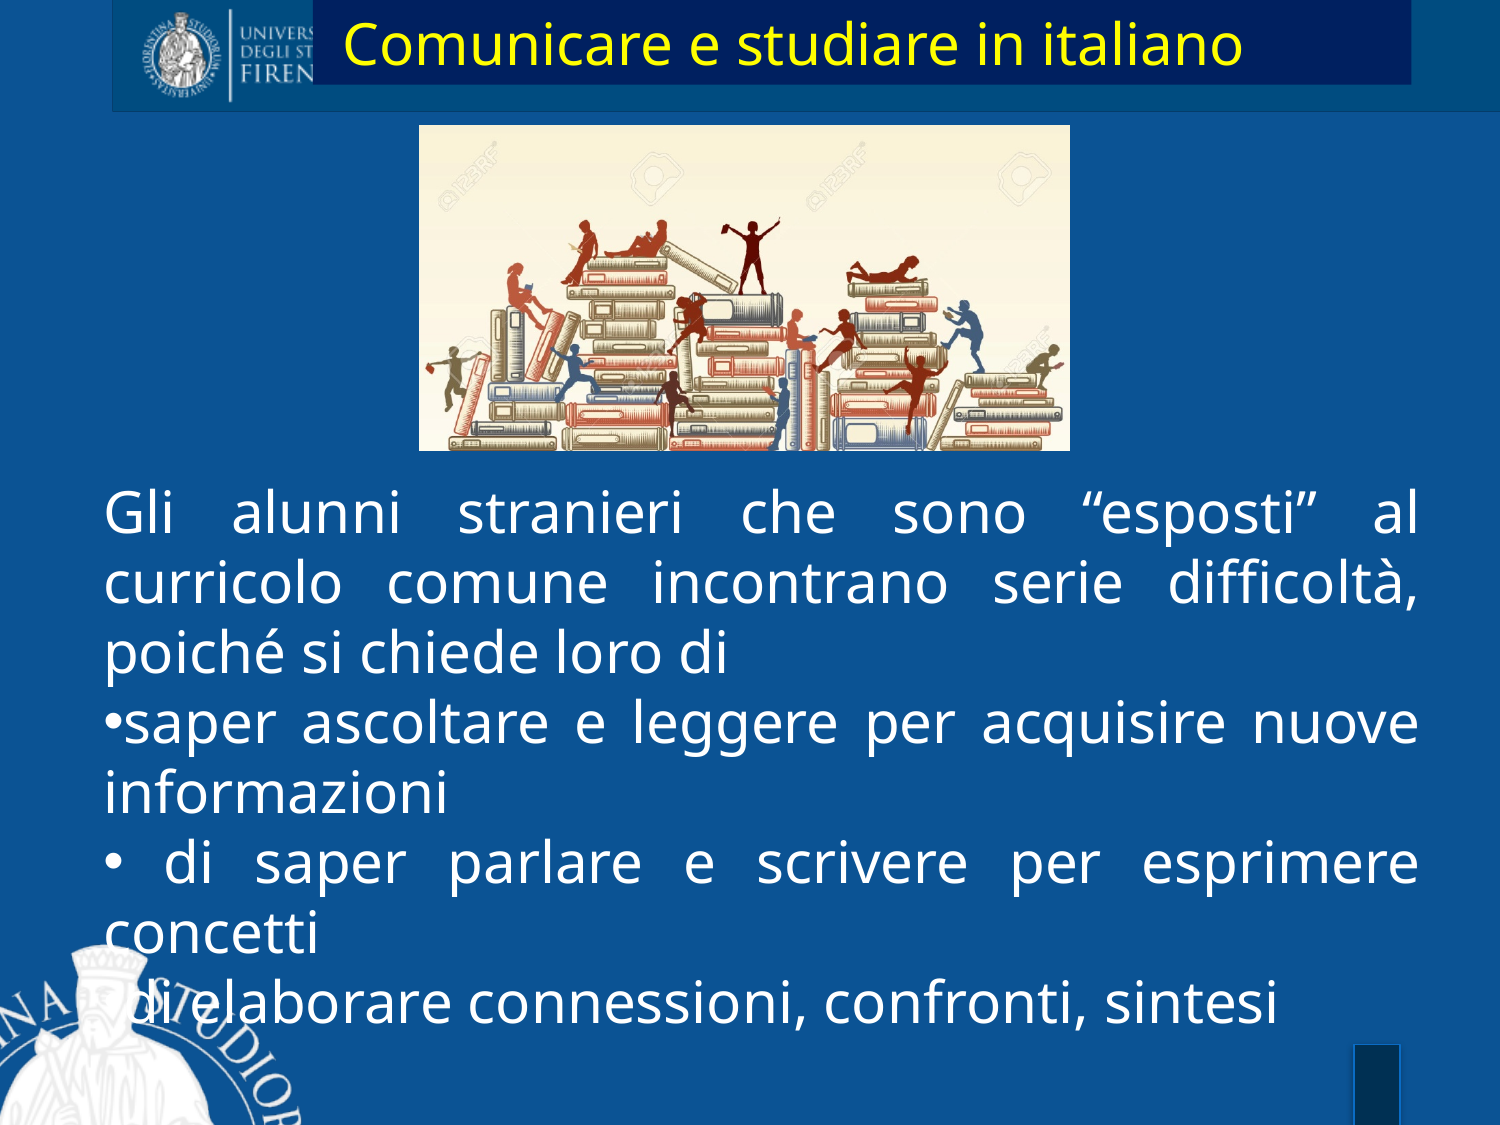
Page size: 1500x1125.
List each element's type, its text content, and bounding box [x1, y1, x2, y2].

picture [418, 125, 1070, 451]
text_box Gli alunni stranieri che sono “esposti” al curricolo comune incontrano serie difficoltà, poiché si chiede loro di saper ascoltare e leggere per acquisire nuove informazioni di saper parlare e scrivere per esprimere concetti di elaborare connessioni, confronti, sintesi [88, 467, 1436, 1043]
text_box Comunicare e studiare in italiano [312, 0, 1412, 85]
